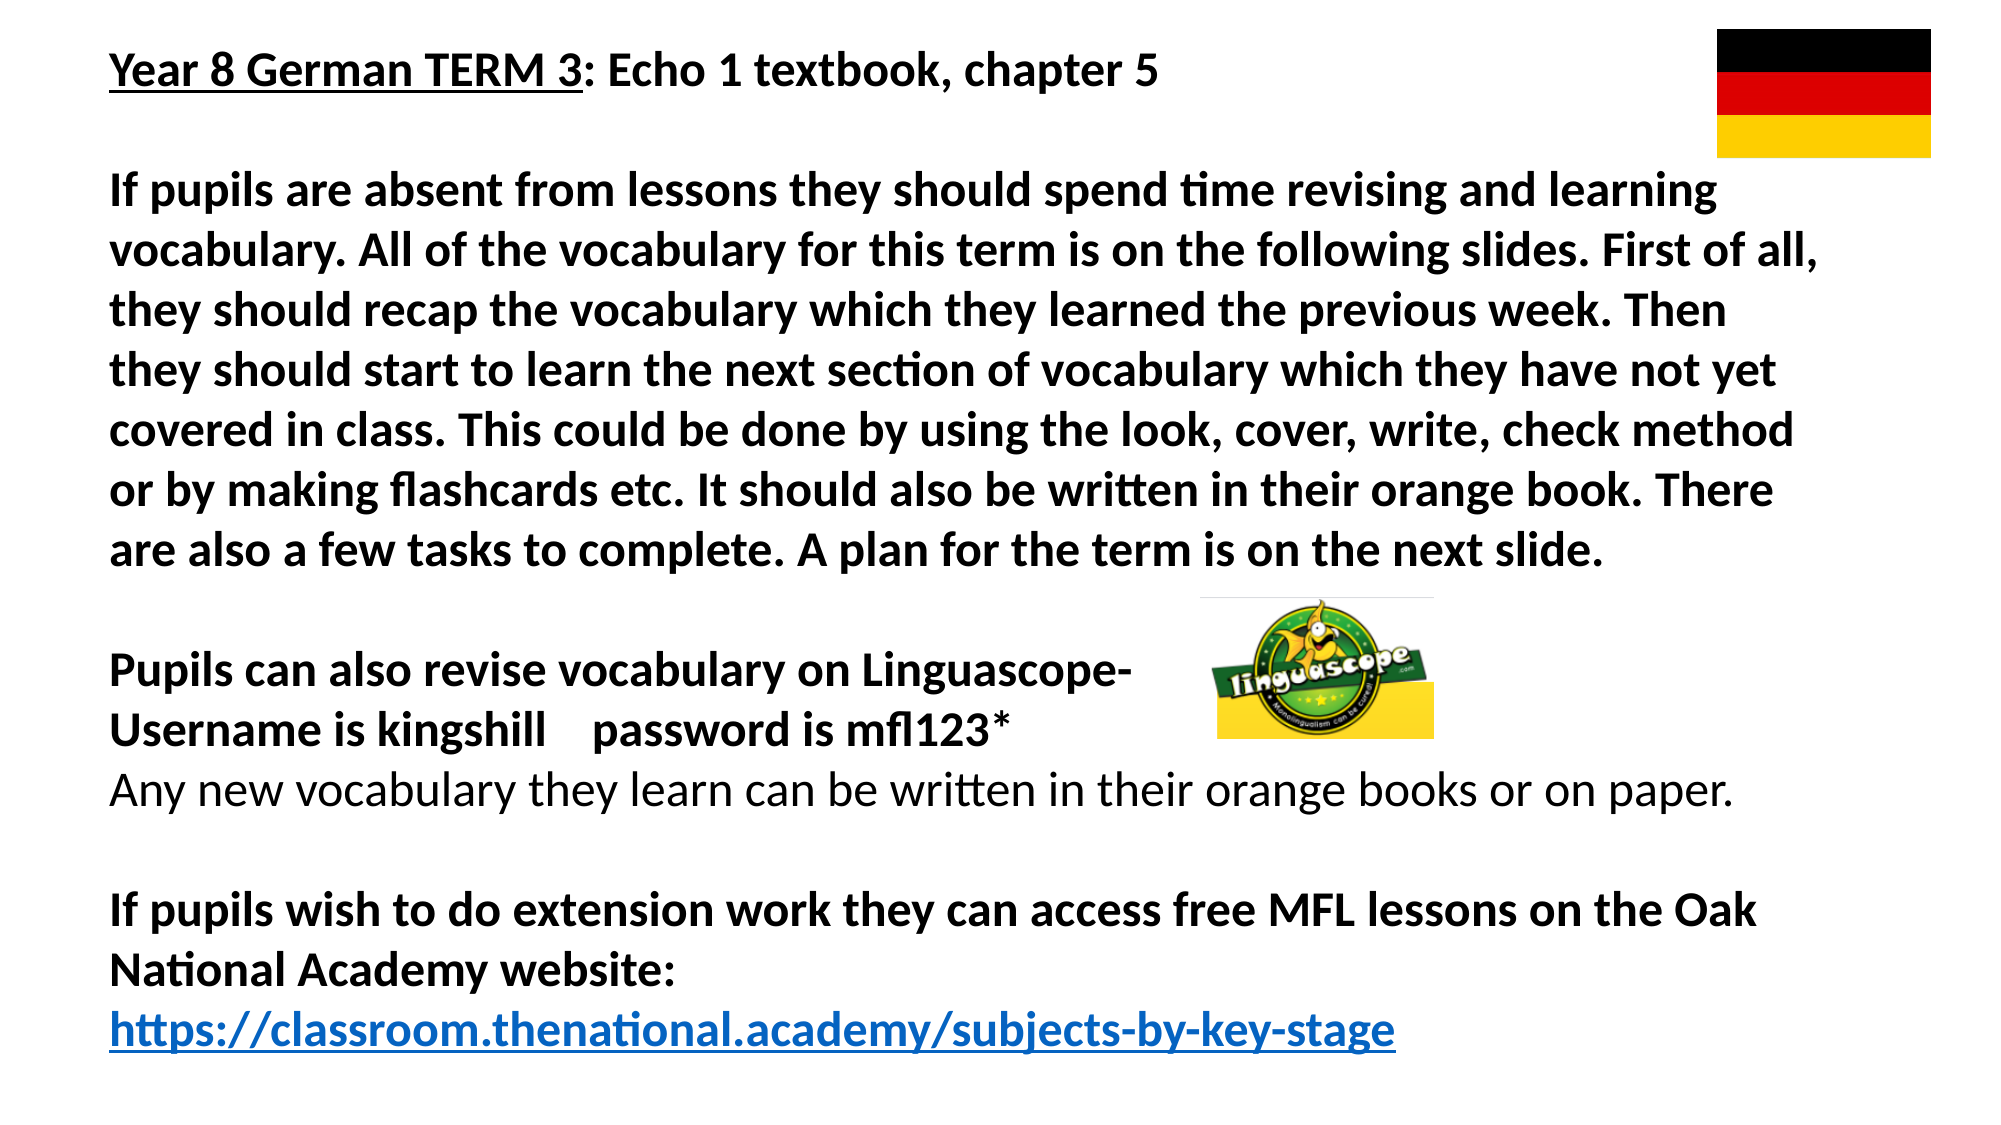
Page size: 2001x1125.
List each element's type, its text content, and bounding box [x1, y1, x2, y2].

picture [1717, 29, 1931, 159]
picture [1200, 597, 1434, 739]
text_box Year 8 German TERM 3: Echo 1 textbook, chapter 5 If pupils are absent from lessons they should spend time revising and learning vocabulary. All of the vocabulary for this term is on the following slides. First of all, they should recap the vocabulary which they learned the previous week. Then they should start to learn the next section of vocabulary which they have not yet covered in class. This could be done by using the look, cover, write, check method or by making flashcards etc. It should also be written in their orange book. There are also a few tasks to complete. A plan for the term is on the next slide. Pupils can also revise vocabulary on Linguascope- Username is kingshill password is mfl123* Any new vocabulary they learn can be written in their orange books or on paper. If pupils wish to do extension work they can access free MFL lessons on the Oak National Academy website: https://classroom.thenational.academy/subjects-by-key-stage [94, 29, 1840, 1125]
